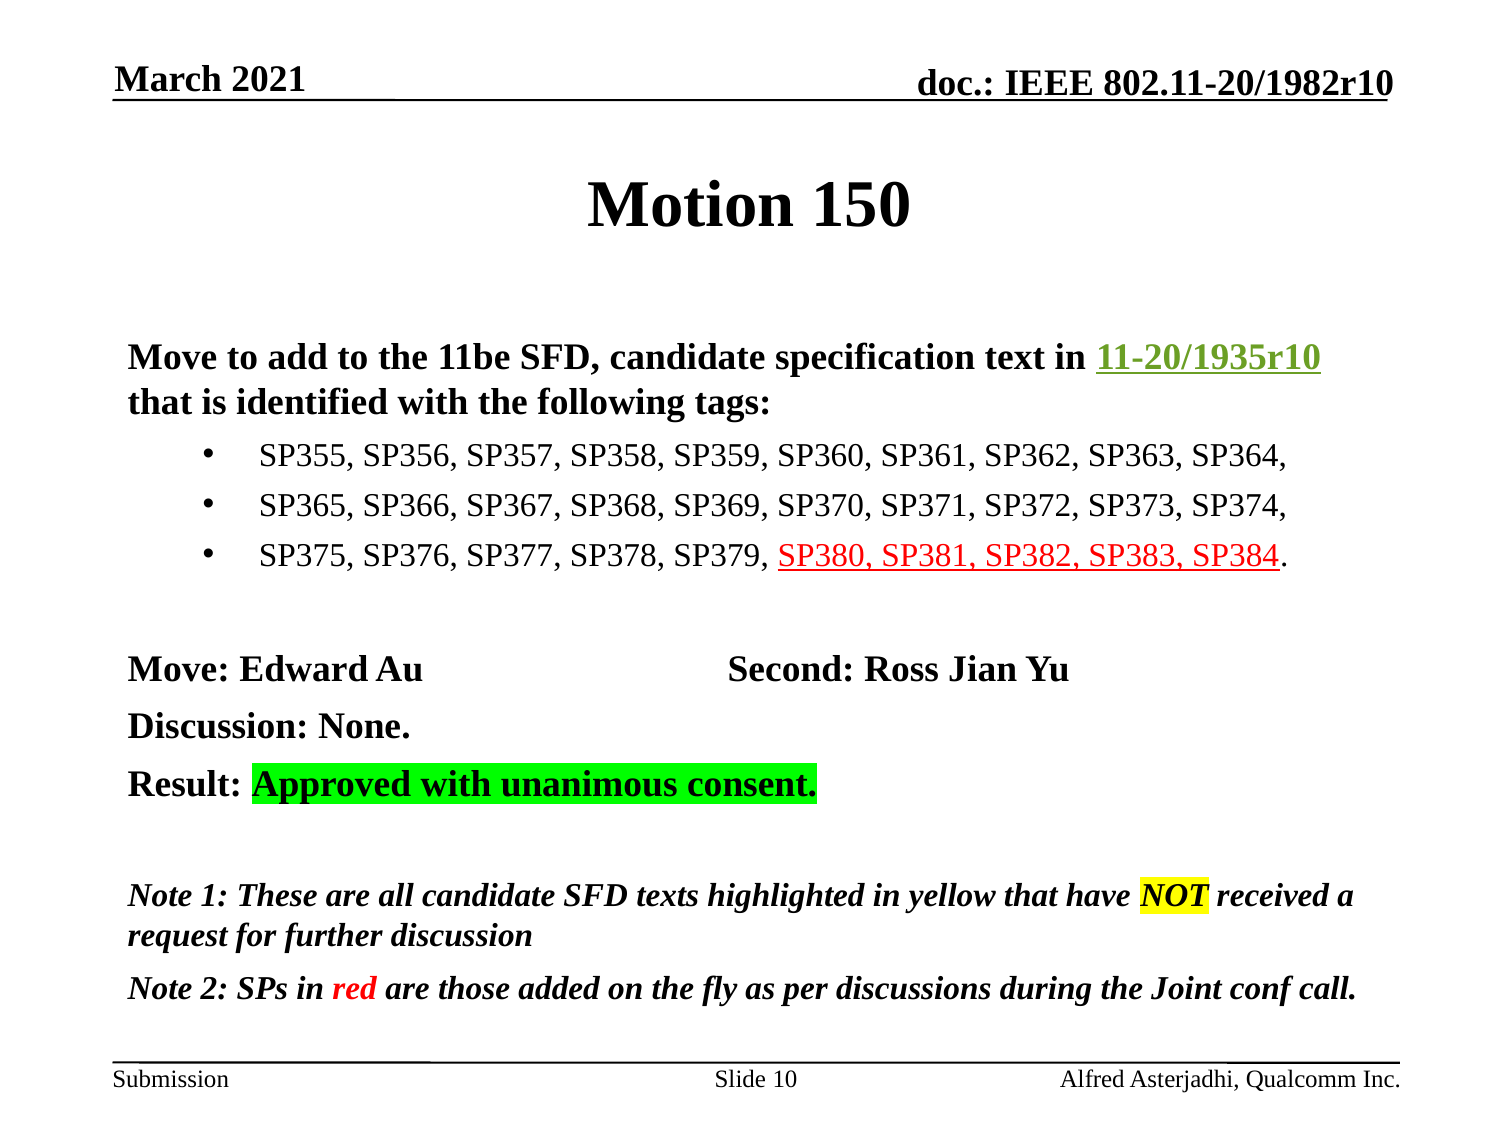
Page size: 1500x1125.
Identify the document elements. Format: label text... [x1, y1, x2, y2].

title Motion 150 [112, 112, 1388, 288]
list Move to add to the 11be SFD, candidate specification text in 11-20/1935r10 that is identified with the following tags: SP355, SP356, SP357, SP358, SP359, SP360, SP361, SP362, SP363, SP364, SP365, SP366, SP367, SP368, SP369, SP370, SP371, SP372, SP373, SP374, SP375, SP376, SP377, SP378, SP379, SP380, SP381, SP382, SP383, SP384. Move: Edward Au Second: Ross Jian Yu Discussion: None. Result: Approved with unanimous consent. Note 1: These are all candidate SFD texts highlighted in yellow that have NOT received a request for further discussion Note 2: SPs in red are those added on the fly as per discussions during the Joint conf call. [112, 324, 1388, 1051]
footer Alfred Asterjadhi, Qualcomm Inc. [878, 1061, 1402, 1093]
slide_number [114, 54, 423, 100]
slide_number Slide 10 [712, 1061, 800, 1123]
